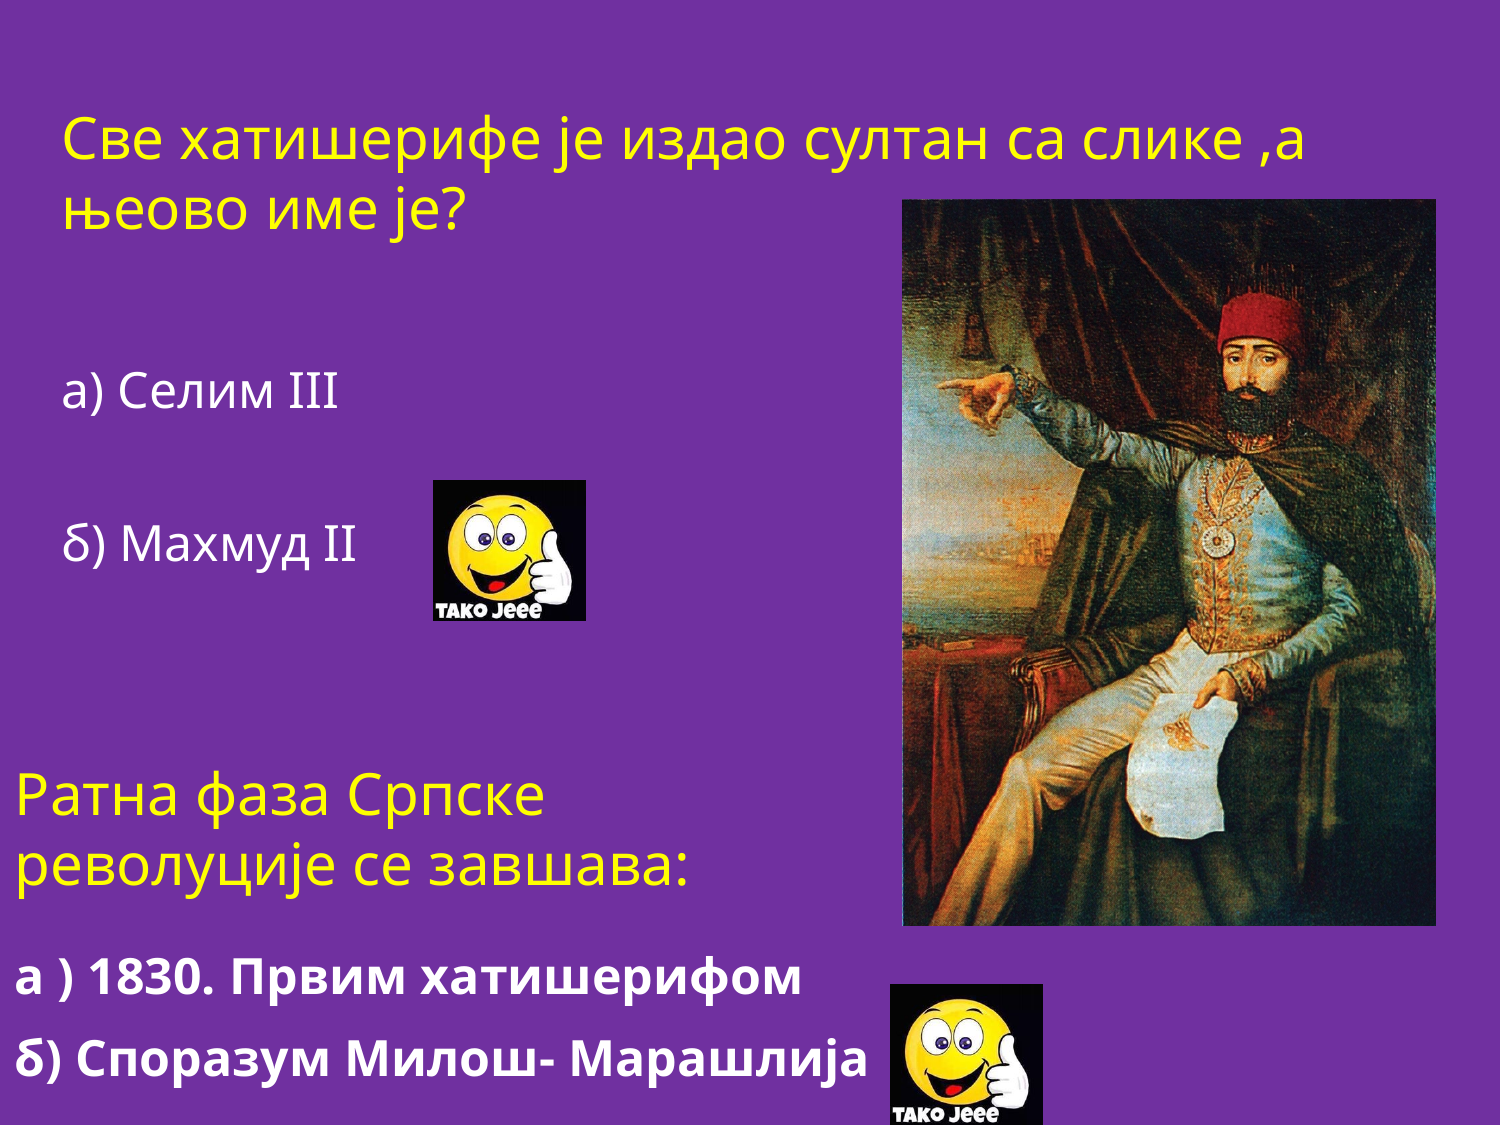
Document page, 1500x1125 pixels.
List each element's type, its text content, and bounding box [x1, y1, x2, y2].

picture [433, 480, 587, 622]
text_box б) Споразум Милош- Марашлија [0, 1019, 890, 1095]
text_box Све хатишерифе је издао султан са слике ,а њеово име је? [46, 93, 1336, 249]
text_box а ) 1830. Првим хатишерифом [0, 937, 1055, 1013]
picture [902, 198, 1437, 926]
text_box б) Махмуд II [46, 503, 433, 579]
text_box а) Селим III [46, 351, 575, 427]
text_box Ратна фаза Српске револуције се завшава: [0, 749, 844, 905]
picture [890, 984, 1044, 1125]
